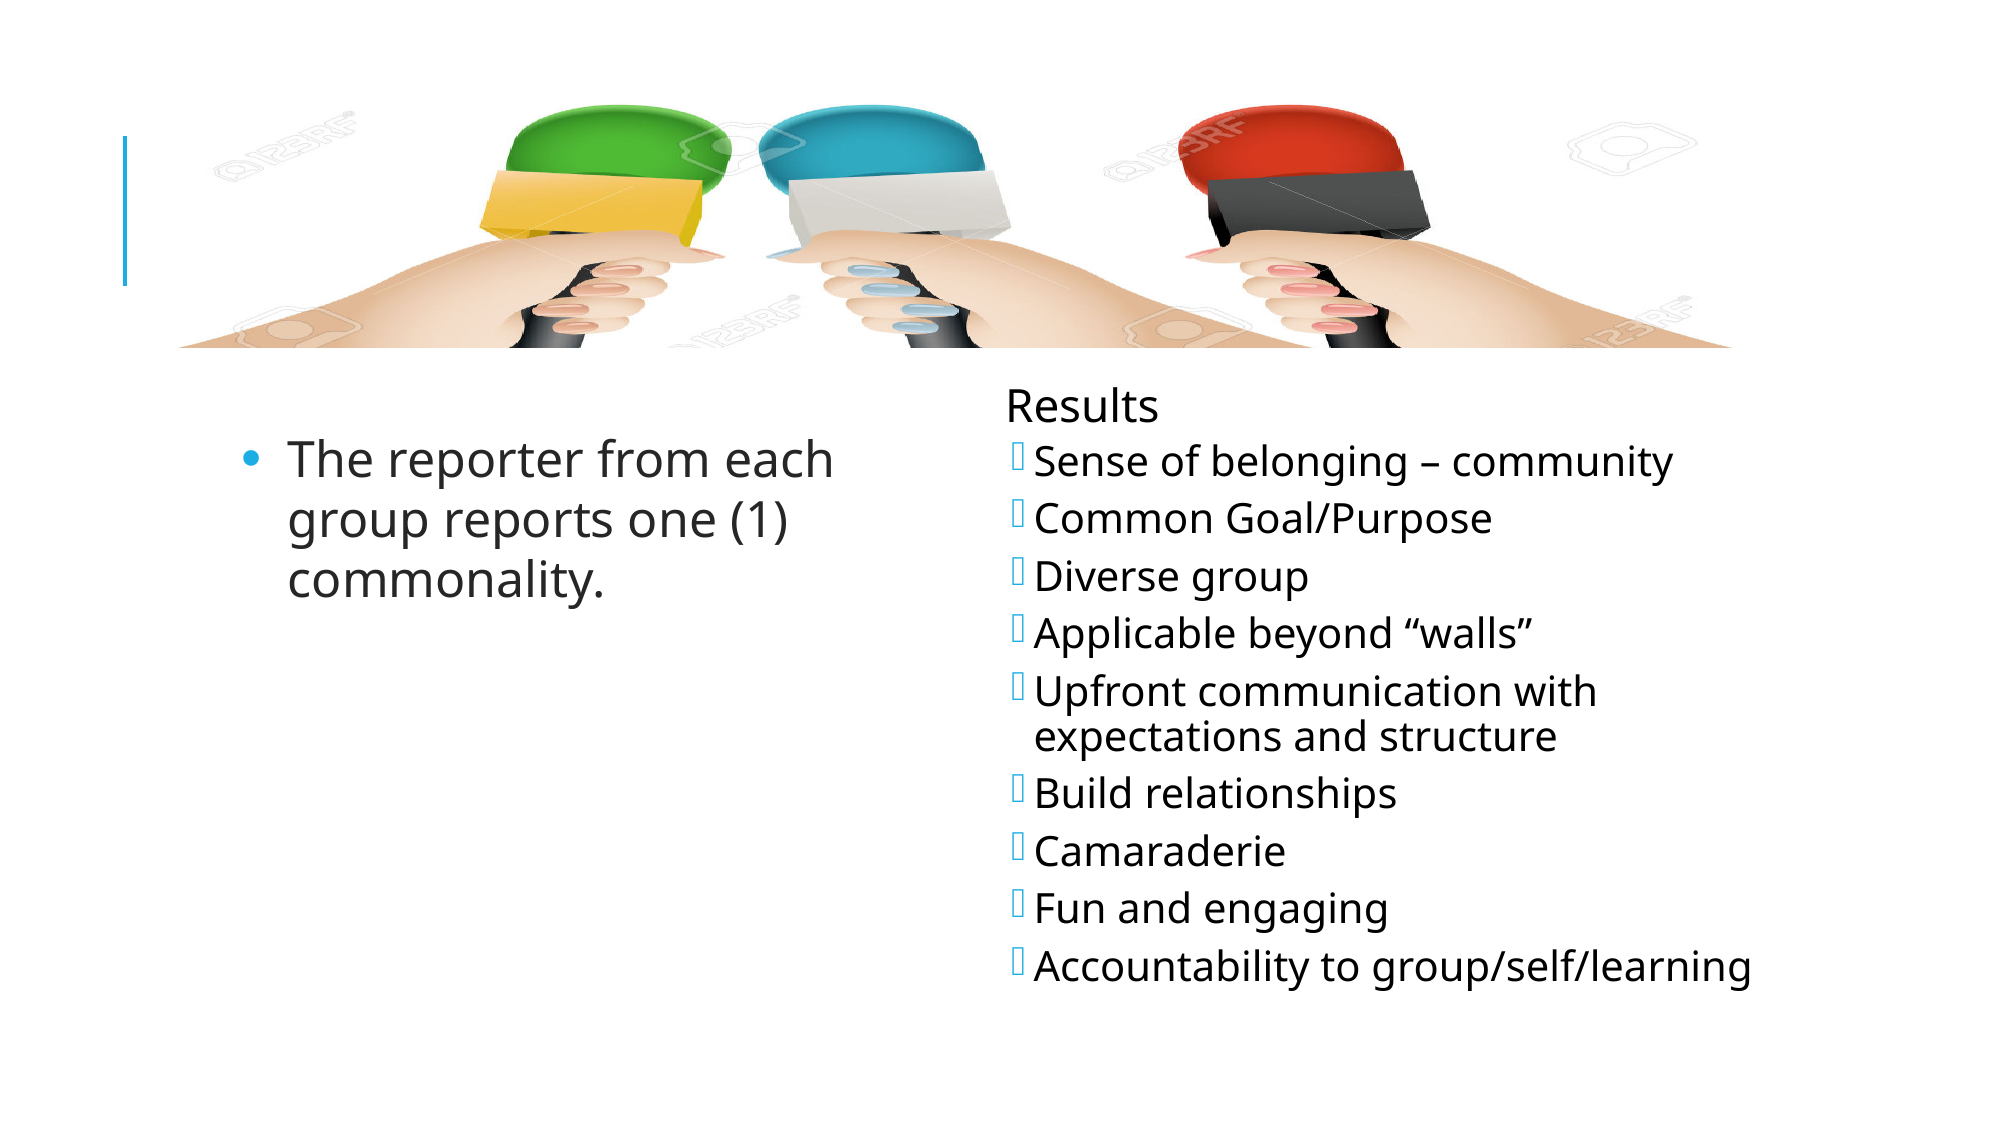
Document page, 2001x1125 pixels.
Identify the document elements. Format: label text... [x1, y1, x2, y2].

text_box The reporter from each group reports one (1) commonality. [225, 420, 1000, 963]
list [167, 95, 1744, 349]
list Results Sense of belonging – community Common Goal/Purpose Diverse group Applicable beyond “walls” Upfront communication with expectations and structure Build relationships Camaraderie Fun and engaging Accountability to group/self/learning [982, 375, 1763, 1035]
